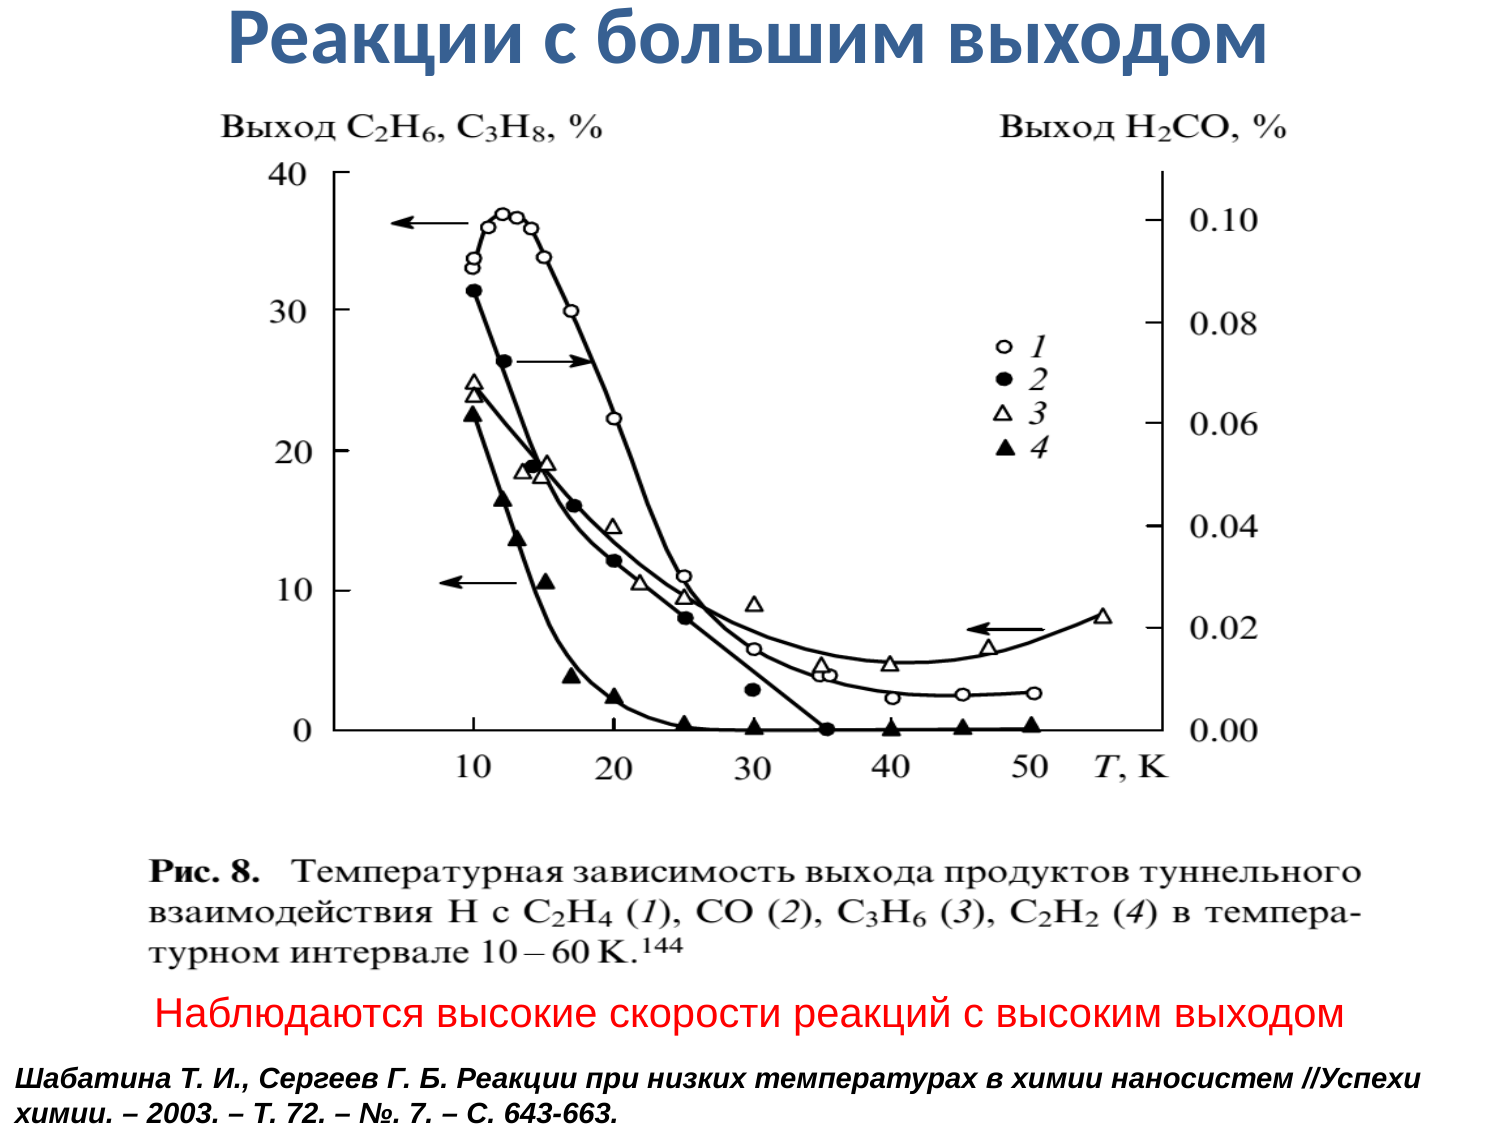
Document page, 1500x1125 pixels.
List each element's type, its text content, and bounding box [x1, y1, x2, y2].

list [115, 87, 1404, 979]
text_box Шабатина Т. И., Сергеев Г. Б. Реакции при низких температурах в химии наносистем //Успехи химии. – 2003. – Т. 72. – №. 7. – С. 643-663. [0, 1051, 1488, 1125]
text_box Наблюдаются высокие скорости реакций с высоким выходом [0, 978, 1500, 1044]
title Реакции с большим выходом [75, 0, 1425, 88]
